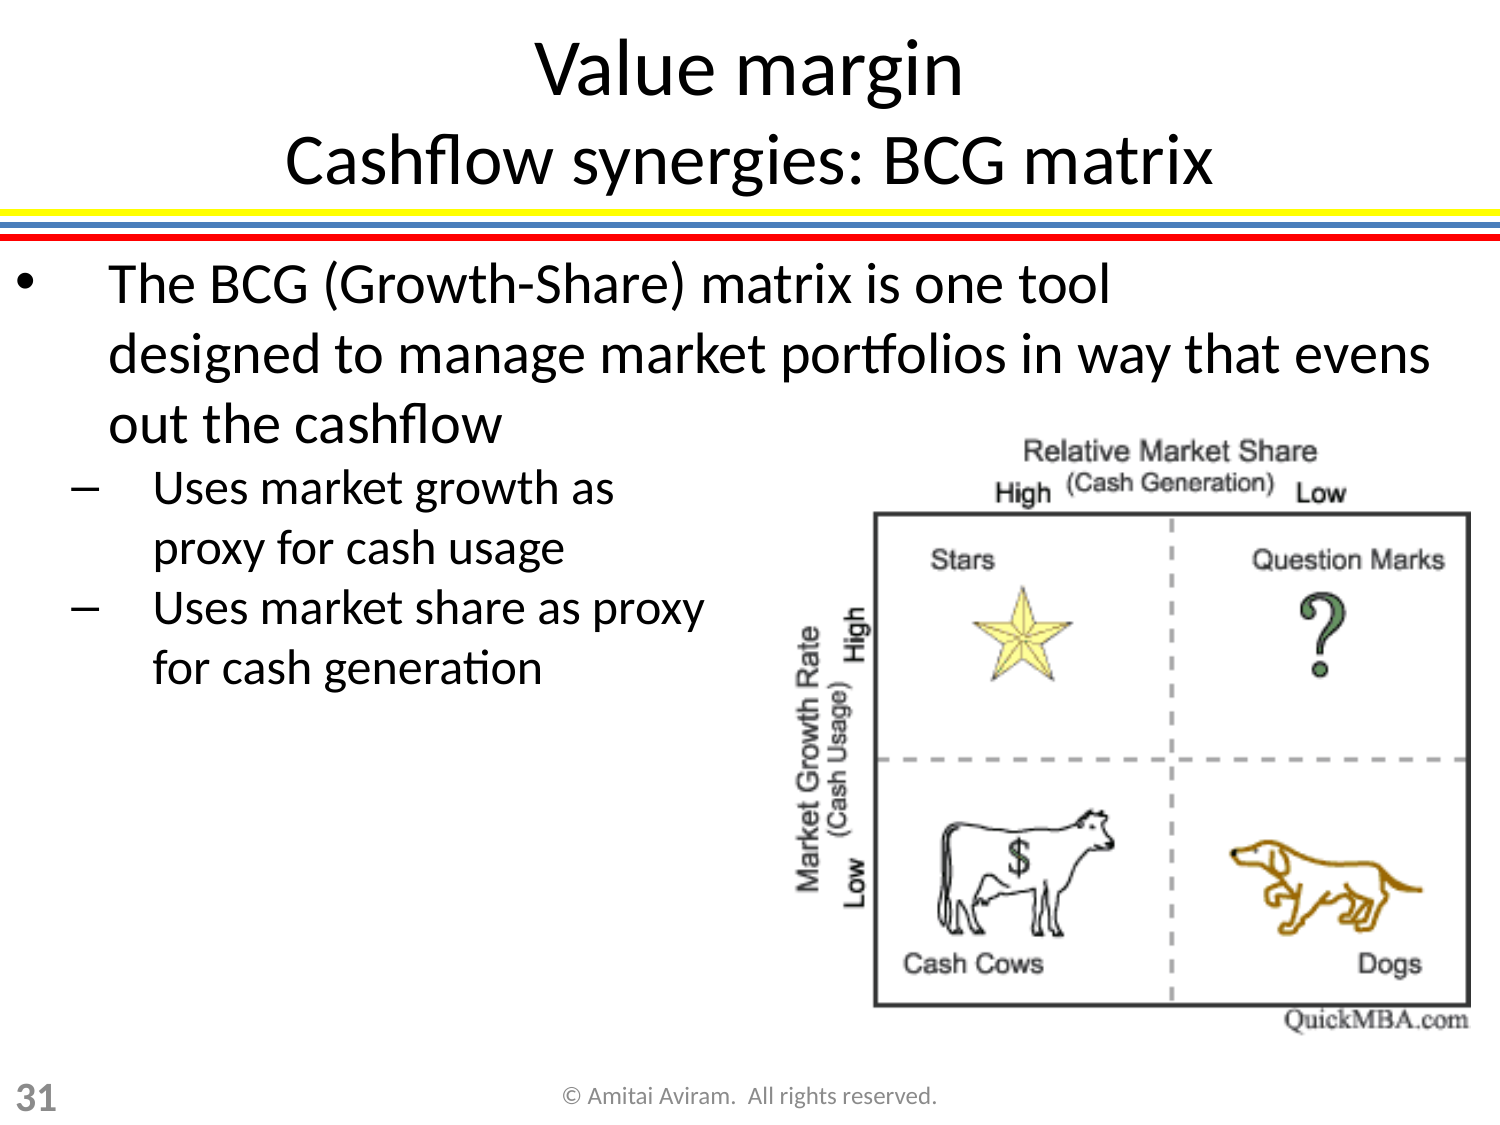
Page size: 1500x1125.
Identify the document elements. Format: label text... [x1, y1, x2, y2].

slide_number 31 [0, 1065, 100, 1125]
title Value margin Cashflow synergies: BCG matrix [0, 0, 1500, 213]
list The BCG (Growth-Share) matrix is one tool designed to manage market portfolios in way that evens out the cashflow Uses market growth as proxy for cash usage Uses market share as proxy for cash generation [0, 237, 1500, 1088]
picture [789, 432, 1471, 1038]
footer © Amitai Aviram. All rights reserved. [512, 1065, 988, 1125]
